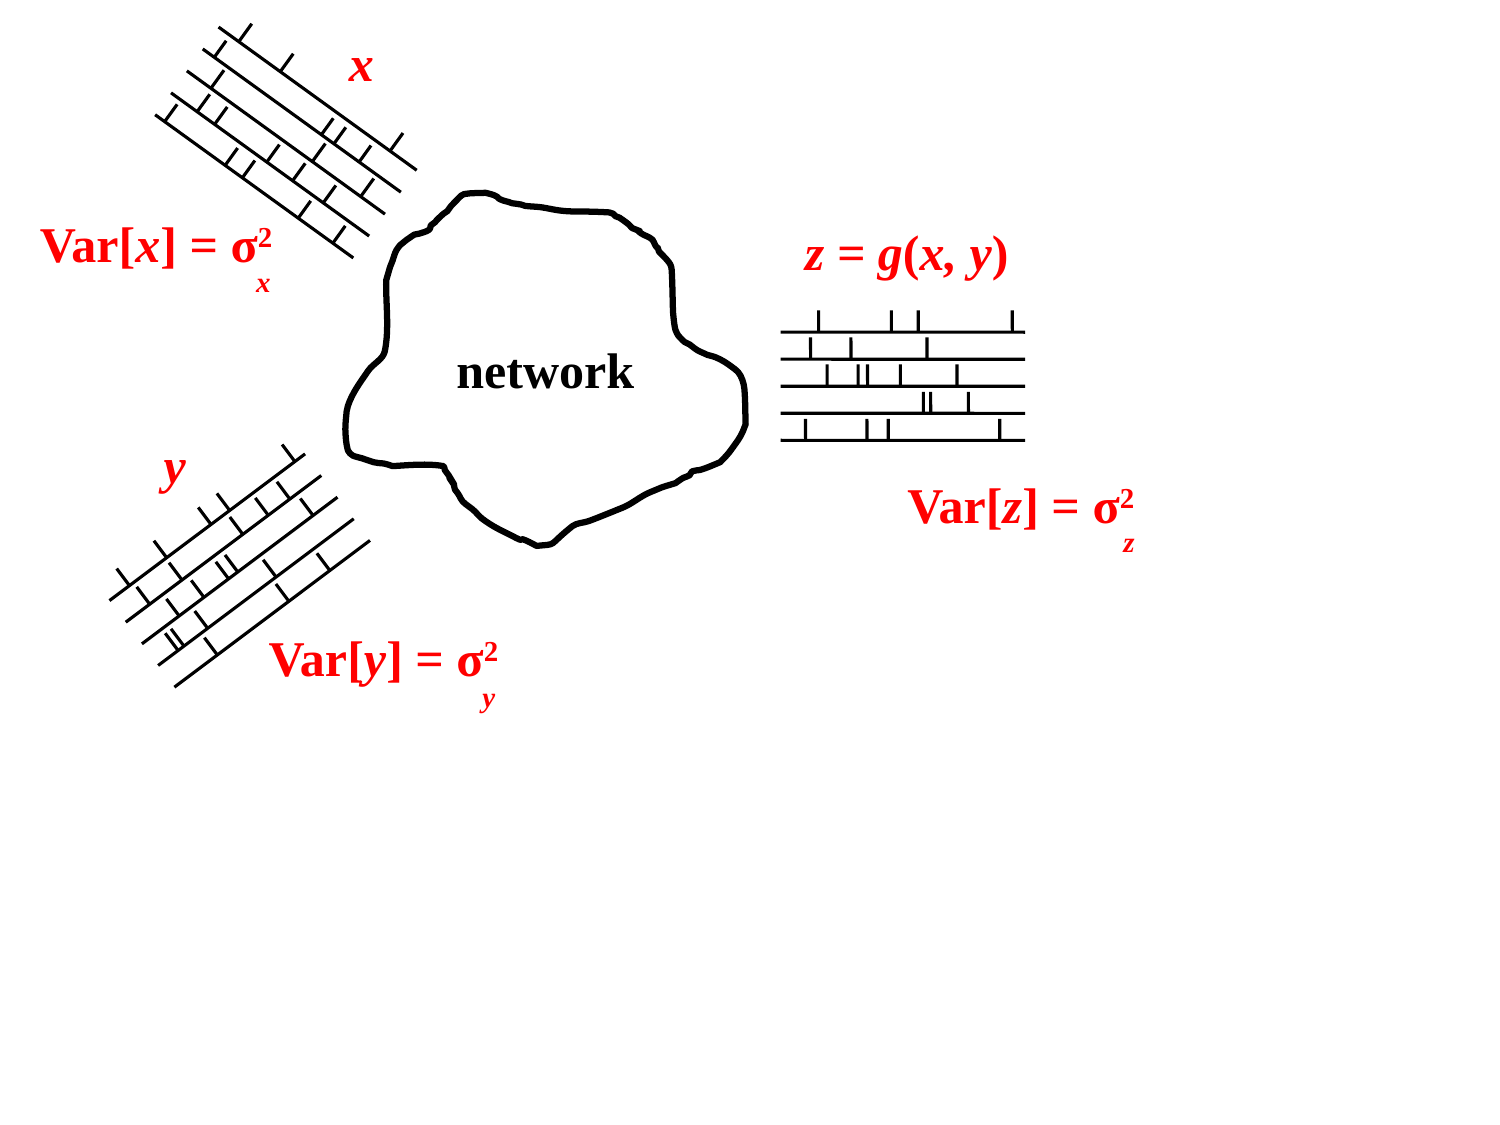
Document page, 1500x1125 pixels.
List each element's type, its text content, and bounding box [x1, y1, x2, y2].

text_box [780, 309, 1026, 441]
text_box z [1108, 482, 1150, 566]
text_box Var[y] = σ2 [253, 619, 514, 695]
text_box Var[x] = σ2 [25, 204, 288, 280]
text_box [345, 192, 746, 546]
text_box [110, 496, 356, 627]
text_box y [467, 637, 511, 721]
text_box x [333, 24, 389, 66]
text_box network [441, 331, 650, 407]
text_box x [241, 222, 286, 306]
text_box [169, 68, 415, 199]
text_box z = g(x, y) [790, 213, 1024, 288]
text_box y [148, 426, 201, 495]
text_box Var[z] = σ2 [892, 465, 1150, 541]
